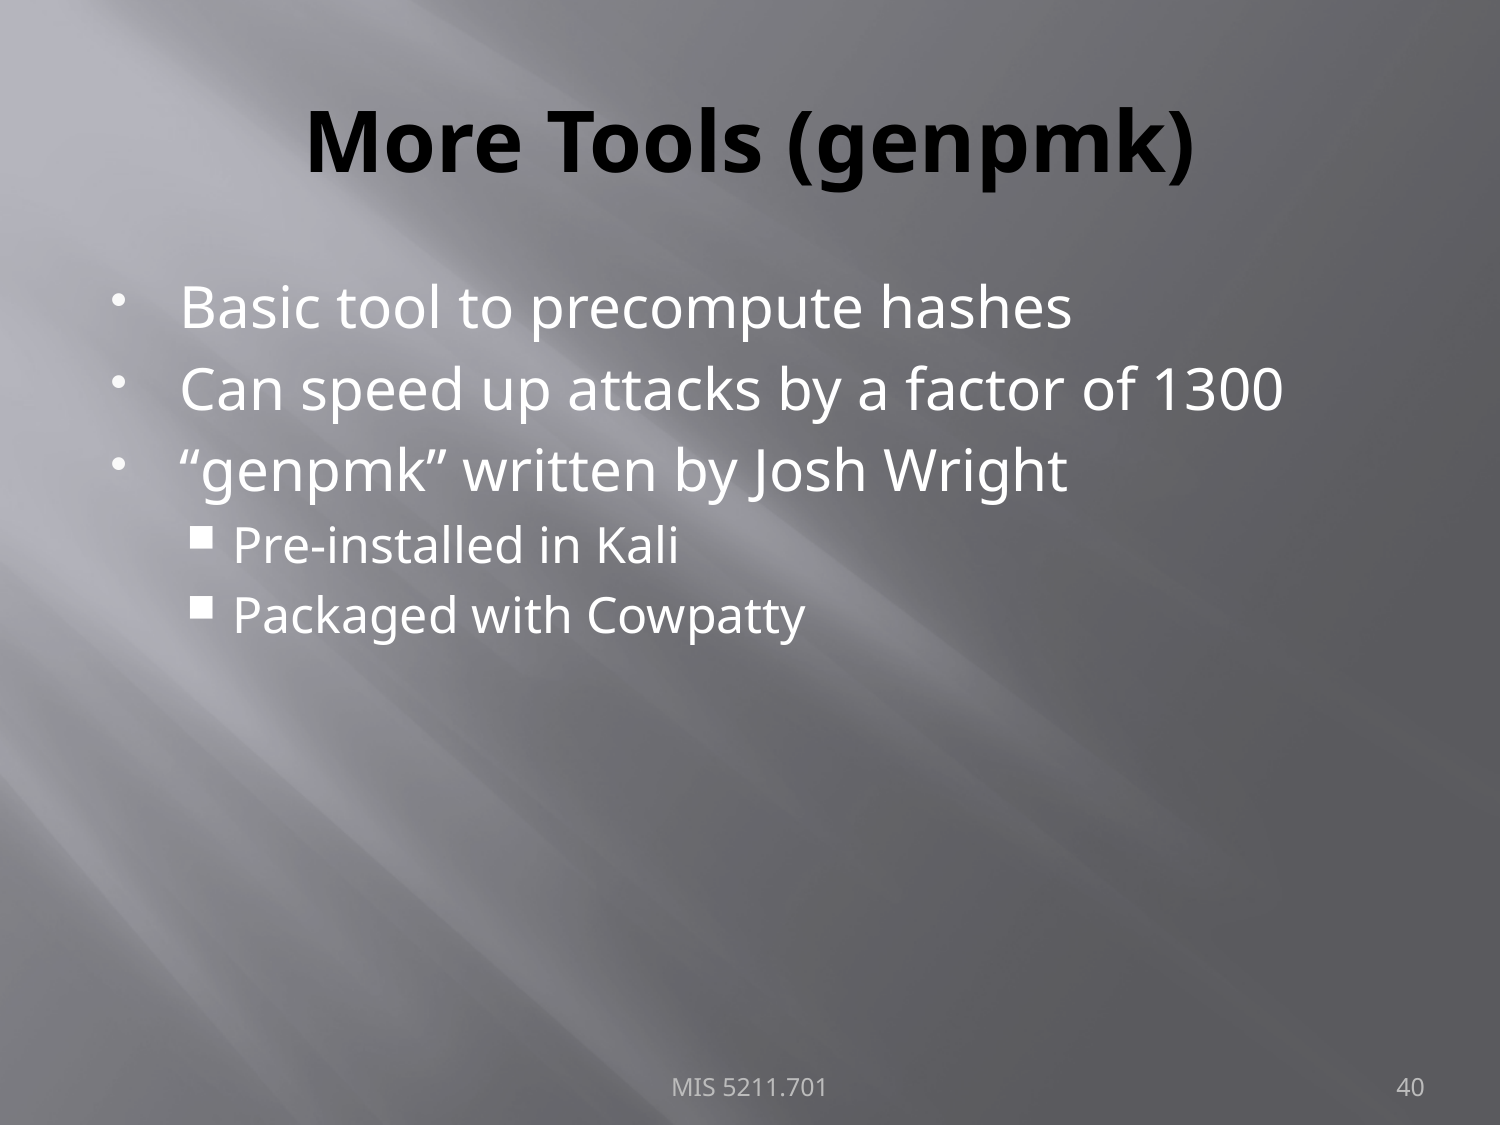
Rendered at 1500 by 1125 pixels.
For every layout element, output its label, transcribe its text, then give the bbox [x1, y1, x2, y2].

list Basic tool to precompute hashes Can speed up attacks by a factor of 1300 “genpmk” written by Josh Wright Pre-installed in Kali Packaged with Cowpatty [75, 262, 1425, 1035]
footer MIS 5211.701 [512, 1052, 988, 1113]
title More Tools (genpmk) [75, 45, 1425, 233]
slide_number 40 [1299, 1052, 1425, 1113]
